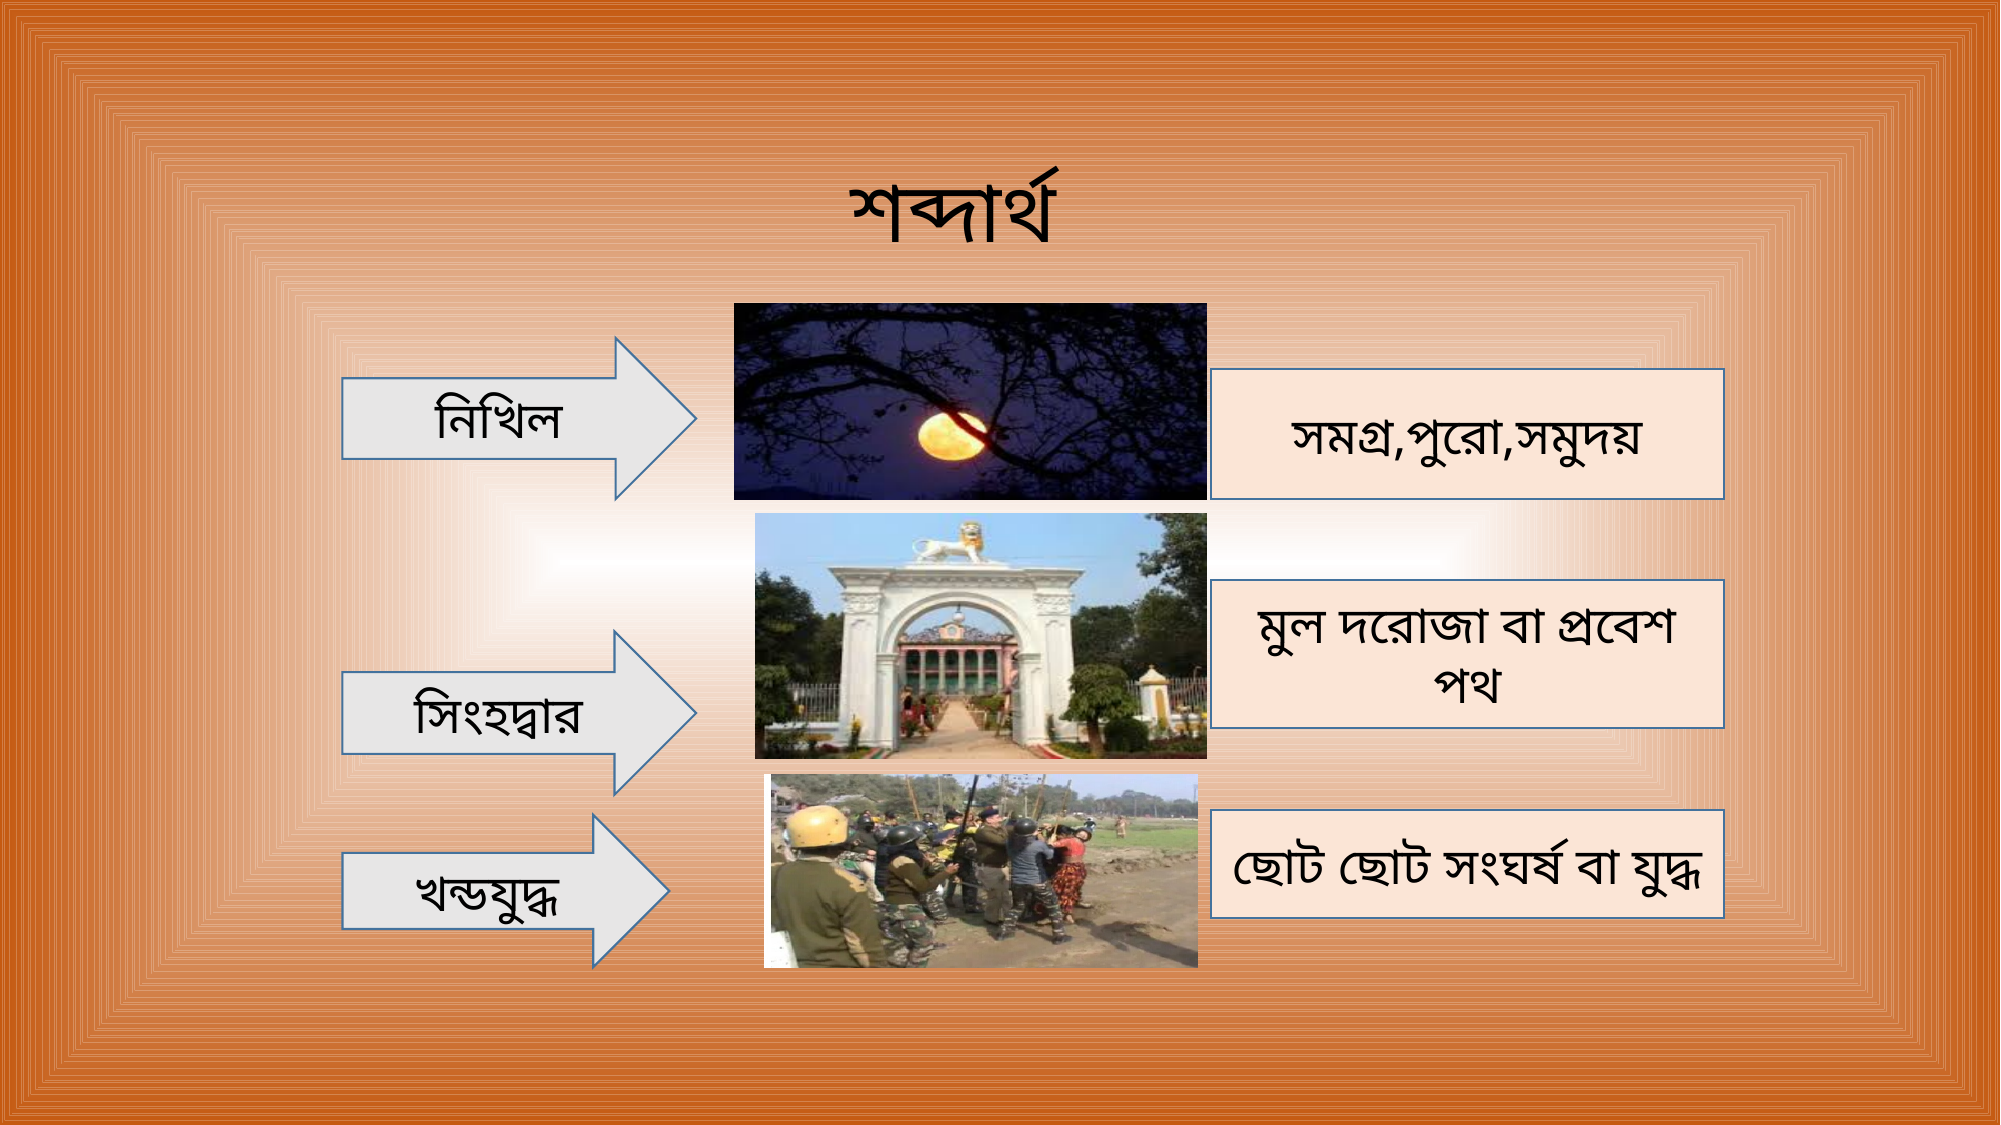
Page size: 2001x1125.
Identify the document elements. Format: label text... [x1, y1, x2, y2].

picture [755, 513, 1207, 759]
picture [764, 774, 1198, 968]
text_box সমগ্র,পুরো,সমুদয় [1210, 368, 1725, 500]
text_box ছোট ছোট সংঘর্ষ বা যুদ্ধ [1210, 809, 1725, 919]
text_box সিংহদ্বার [341, 628, 698, 798]
text_box খন্ডযুদ্ধ [341, 812, 671, 970]
picture [734, 303, 1207, 500]
text_box শব্দার্থ [640, 152, 1301, 267]
text_box নিখিল [341, 335, 698, 502]
text_box মুল দরোজা বা প্রবেশ পথ [1210, 579, 1725, 729]
